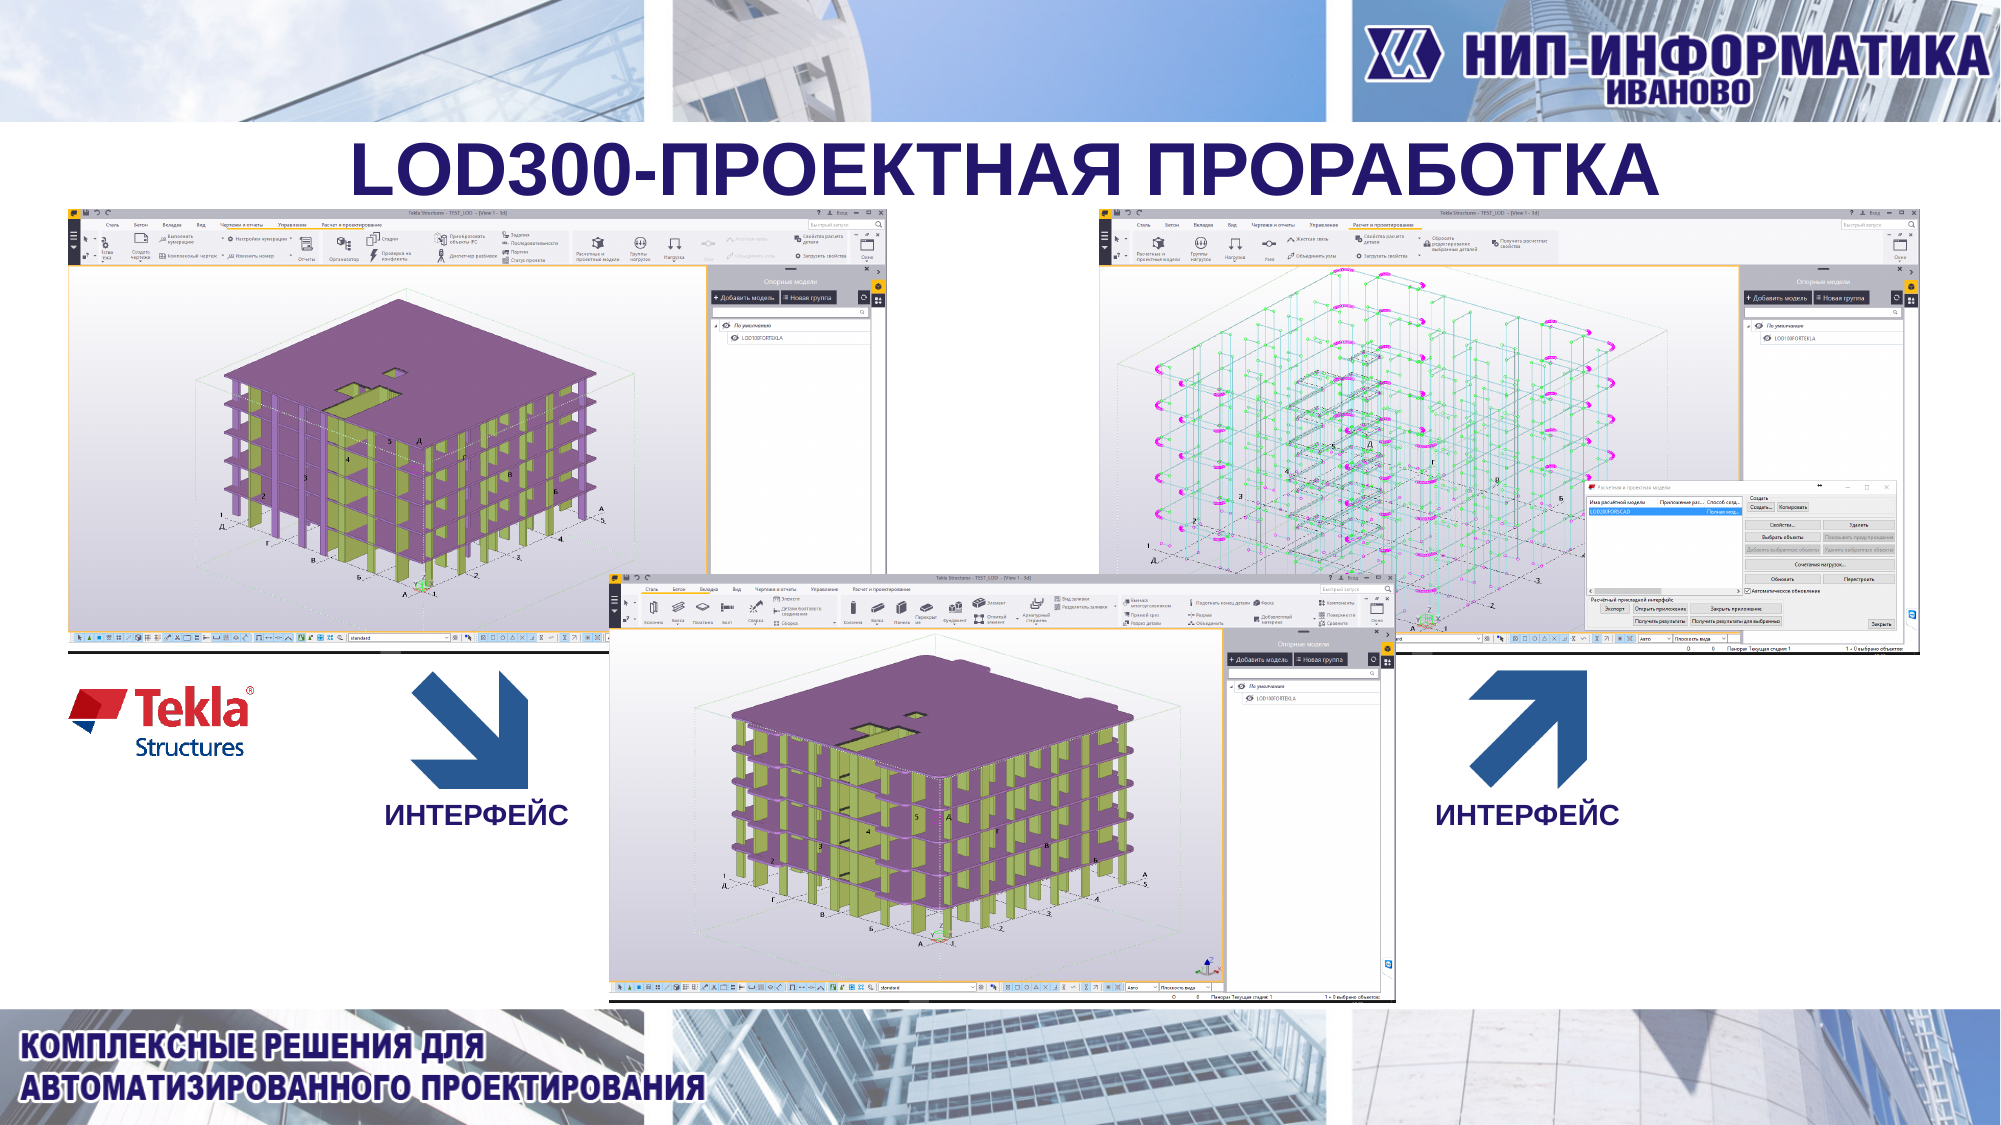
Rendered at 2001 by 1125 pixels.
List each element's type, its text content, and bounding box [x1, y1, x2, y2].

text_box ИНТЕРФЕЙС [369, 788, 585, 839]
title LOD300-ПРОЕКТНАЯ ПРОРАБОТКА [36, 110, 1977, 231]
picture [0, 0, 2001, 1125]
text_box ИНТЕРФЕЙС [1420, 788, 1635, 839]
